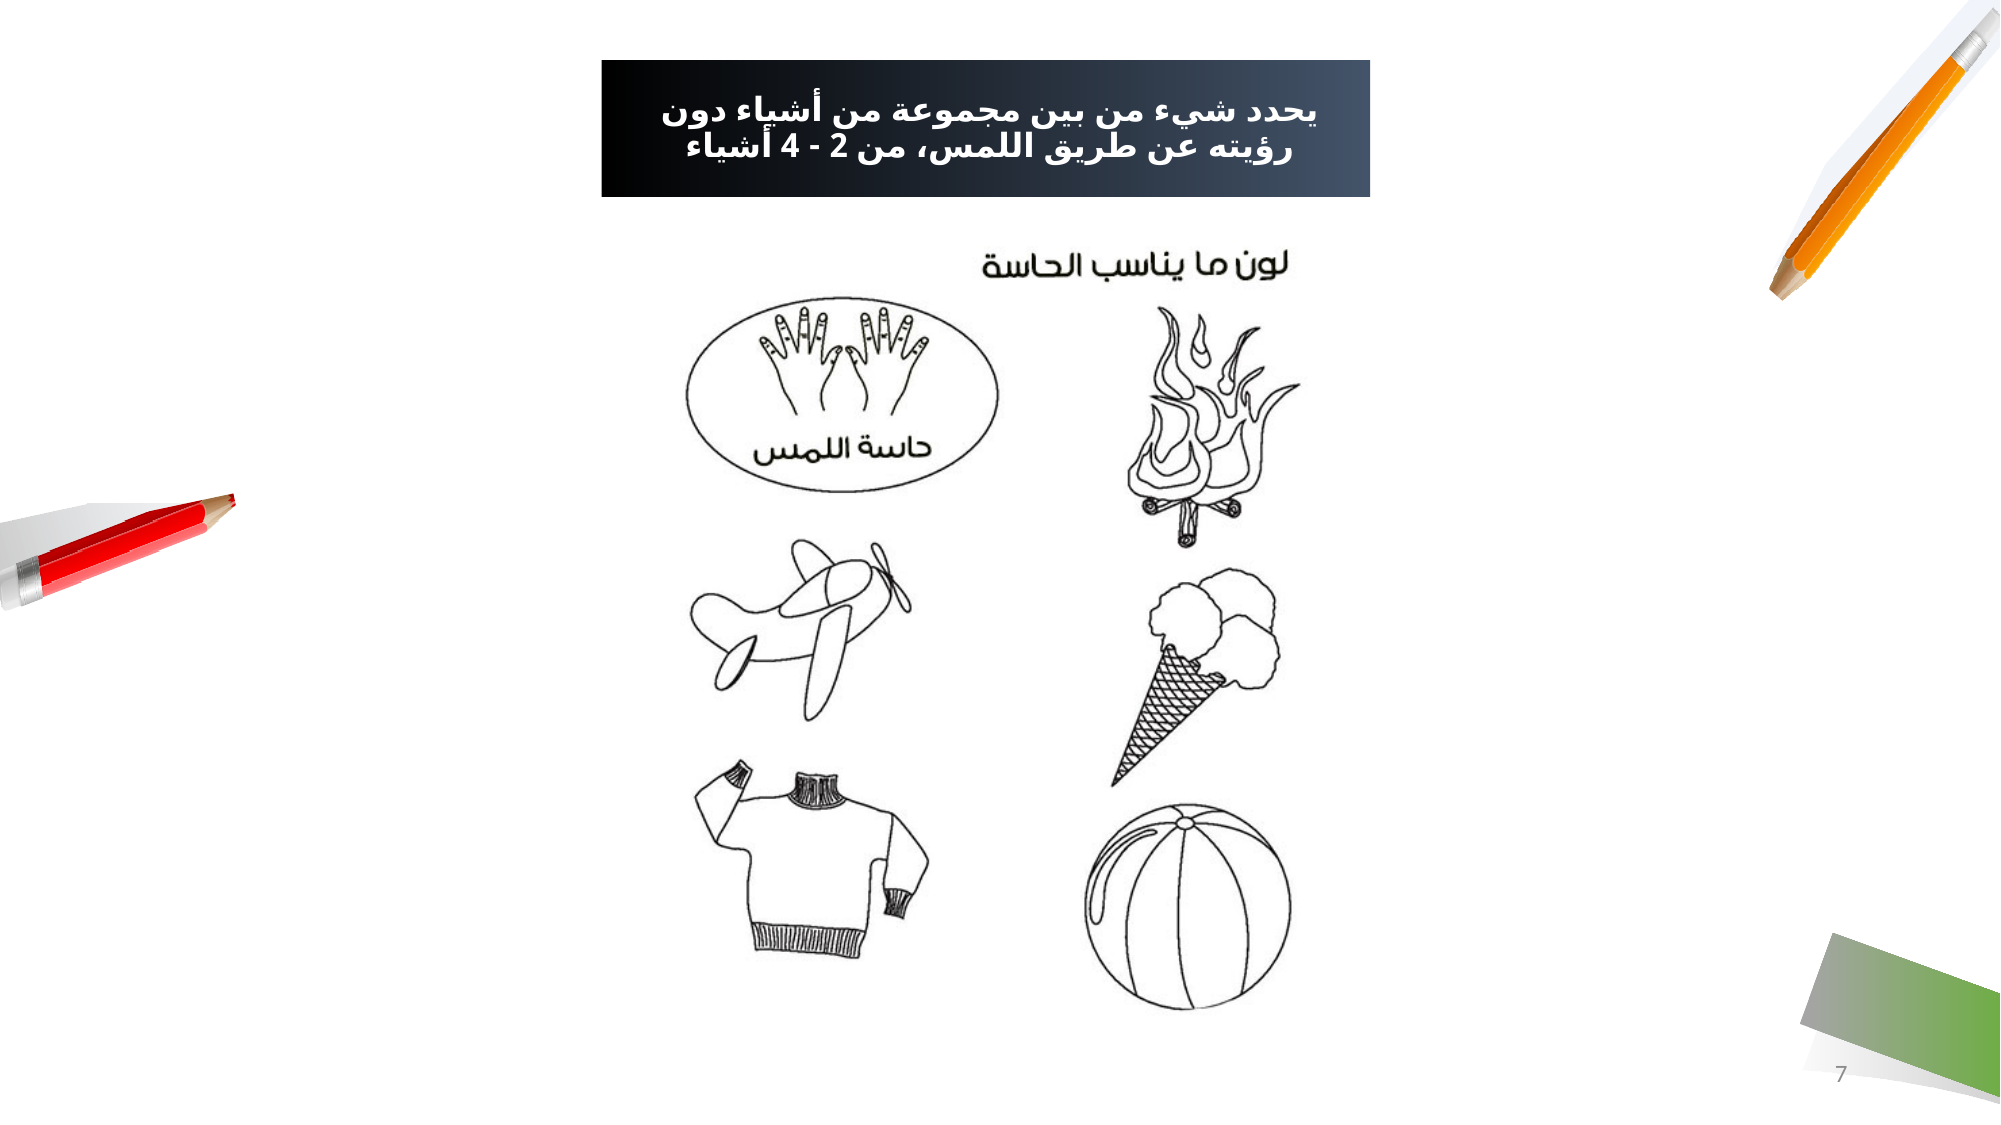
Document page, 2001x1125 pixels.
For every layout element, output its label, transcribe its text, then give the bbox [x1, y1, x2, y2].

picture [648, 225, 1324, 1022]
slide_number 7 [1412, 1042, 1863, 1103]
title يحدد شيء من بين مجموعة من أشياء دون رؤيته عن طريق اللمس، من 2 - 4 أشياء [601, 60, 1371, 197]
picture [1755, 0, 2000, 322]
picture [0, 493, 248, 613]
